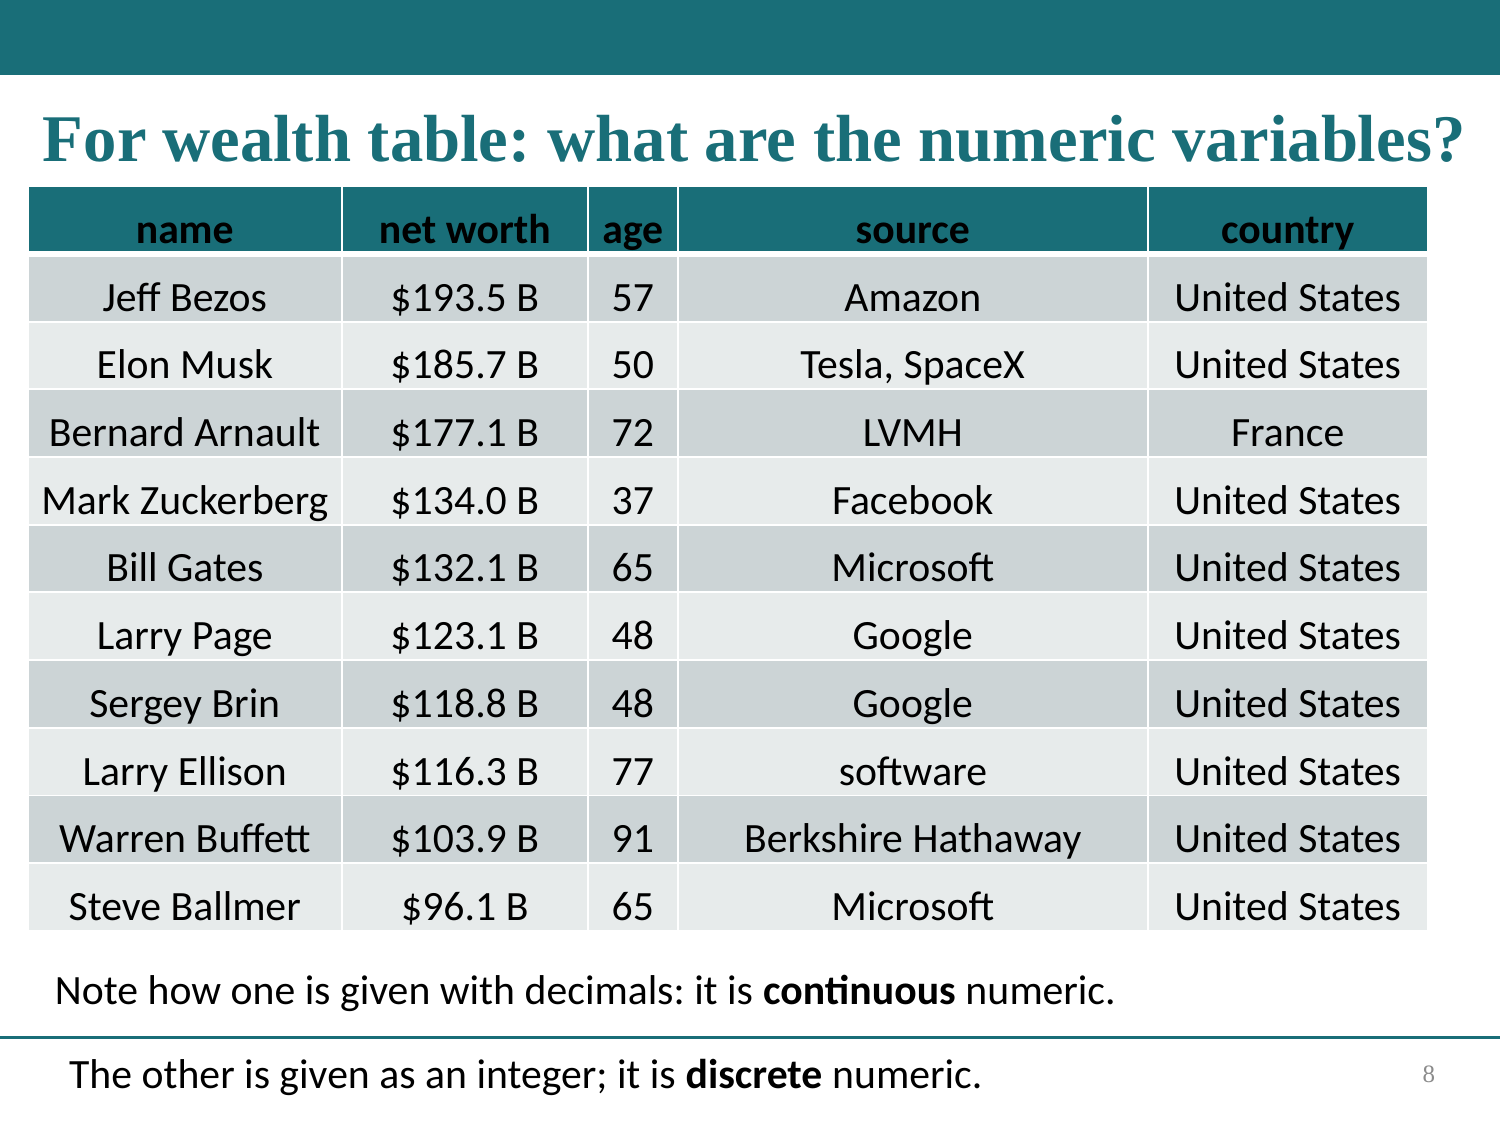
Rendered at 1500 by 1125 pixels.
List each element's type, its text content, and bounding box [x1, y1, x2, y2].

title For wealth table: what are the numeric variables? [27, 96, 1485, 273]
table_cell France [1149, 390, 1427, 456]
table_cell 65 [589, 526, 677, 591]
table_cell $103.9 B [343, 796, 587, 862]
table_cell Google [679, 593, 1147, 659]
table_cell $177.1 B [343, 390, 587, 456]
table_cell Bill Gates [29, 526, 341, 591]
table_cell United States [1149, 796, 1427, 862]
slide_number 8 [1059, 1042, 1450, 1103]
table_cell $118.8 B [343, 661, 587, 727]
table_cell 72 [589, 390, 677, 456]
table_cell $185.7 B [343, 323, 587, 388]
table_header source [679, 187, 1147, 251]
table_cell 48 [589, 661, 677, 727]
table_cell software [679, 729, 1147, 795]
table_cell Larry Ellison [29, 729, 341, 795]
table_cell Microsoft [679, 864, 1147, 930]
table_cell 37 [589, 458, 677, 524]
table_cell 77 [589, 729, 677, 795]
table_cell Tesla, SpaceX [679, 323, 1147, 388]
table_cell $134.0 B [343, 458, 587, 524]
table_header age [589, 187, 677, 251]
table_cell 48 [589, 593, 677, 659]
table_cell $193.5 B [343, 257, 587, 321]
table_cell Berkshire Hathaway [679, 796, 1147, 862]
table_cell United States [1149, 257, 1427, 321]
table_cell United States [1149, 864, 1427, 930]
table_cell 91 [589, 796, 677, 862]
table_cell United States [1149, 729, 1427, 795]
table_cell Jeff Bezos [29, 257, 341, 321]
table_cell Elon Musk [29, 323, 341, 388]
table_cell United States [1149, 458, 1427, 524]
table_cell $116.3 B [343, 729, 587, 795]
table_cell United States [1149, 593, 1427, 659]
table_cell Steve Ballmer [29, 864, 341, 930]
table_cell 65 [589, 864, 677, 930]
table_cell LVMH [679, 390, 1147, 456]
table_header name [29, 187, 341, 251]
table_cell Bernard Arnault [29, 390, 341, 456]
table_header country [1149, 187, 1427, 251]
table_cell United States [1149, 661, 1427, 727]
text_box The other is given as an integer; it is discrete numeric. [54, 1039, 998, 1104]
table_cell Facebook [679, 458, 1147, 524]
table_cell $132.1 B [343, 526, 587, 591]
table_cell Sergey Brin [29, 661, 341, 727]
table_header net worth [343, 187, 587, 251]
table_cell Mark Zuckerberg [29, 458, 341, 524]
table_cell Google [679, 661, 1147, 727]
table_cell United States [1149, 323, 1427, 388]
table_cell Larry Page [29, 593, 341, 659]
table_cell Microsoft [679, 526, 1147, 591]
table_cell 57 [589, 257, 677, 321]
table_cell 50 [589, 323, 677, 388]
table_cell United States [1149, 526, 1427, 591]
table_cell Warren Buffett [29, 796, 341, 862]
table_cell $96.1 B [343, 864, 587, 930]
text_box Note how one is given with decimals: it is continuous numeric. [40, 955, 1131, 1020]
table_cell Amazon [679, 257, 1147, 321]
table_cell $123.1 B [343, 593, 587, 659]
